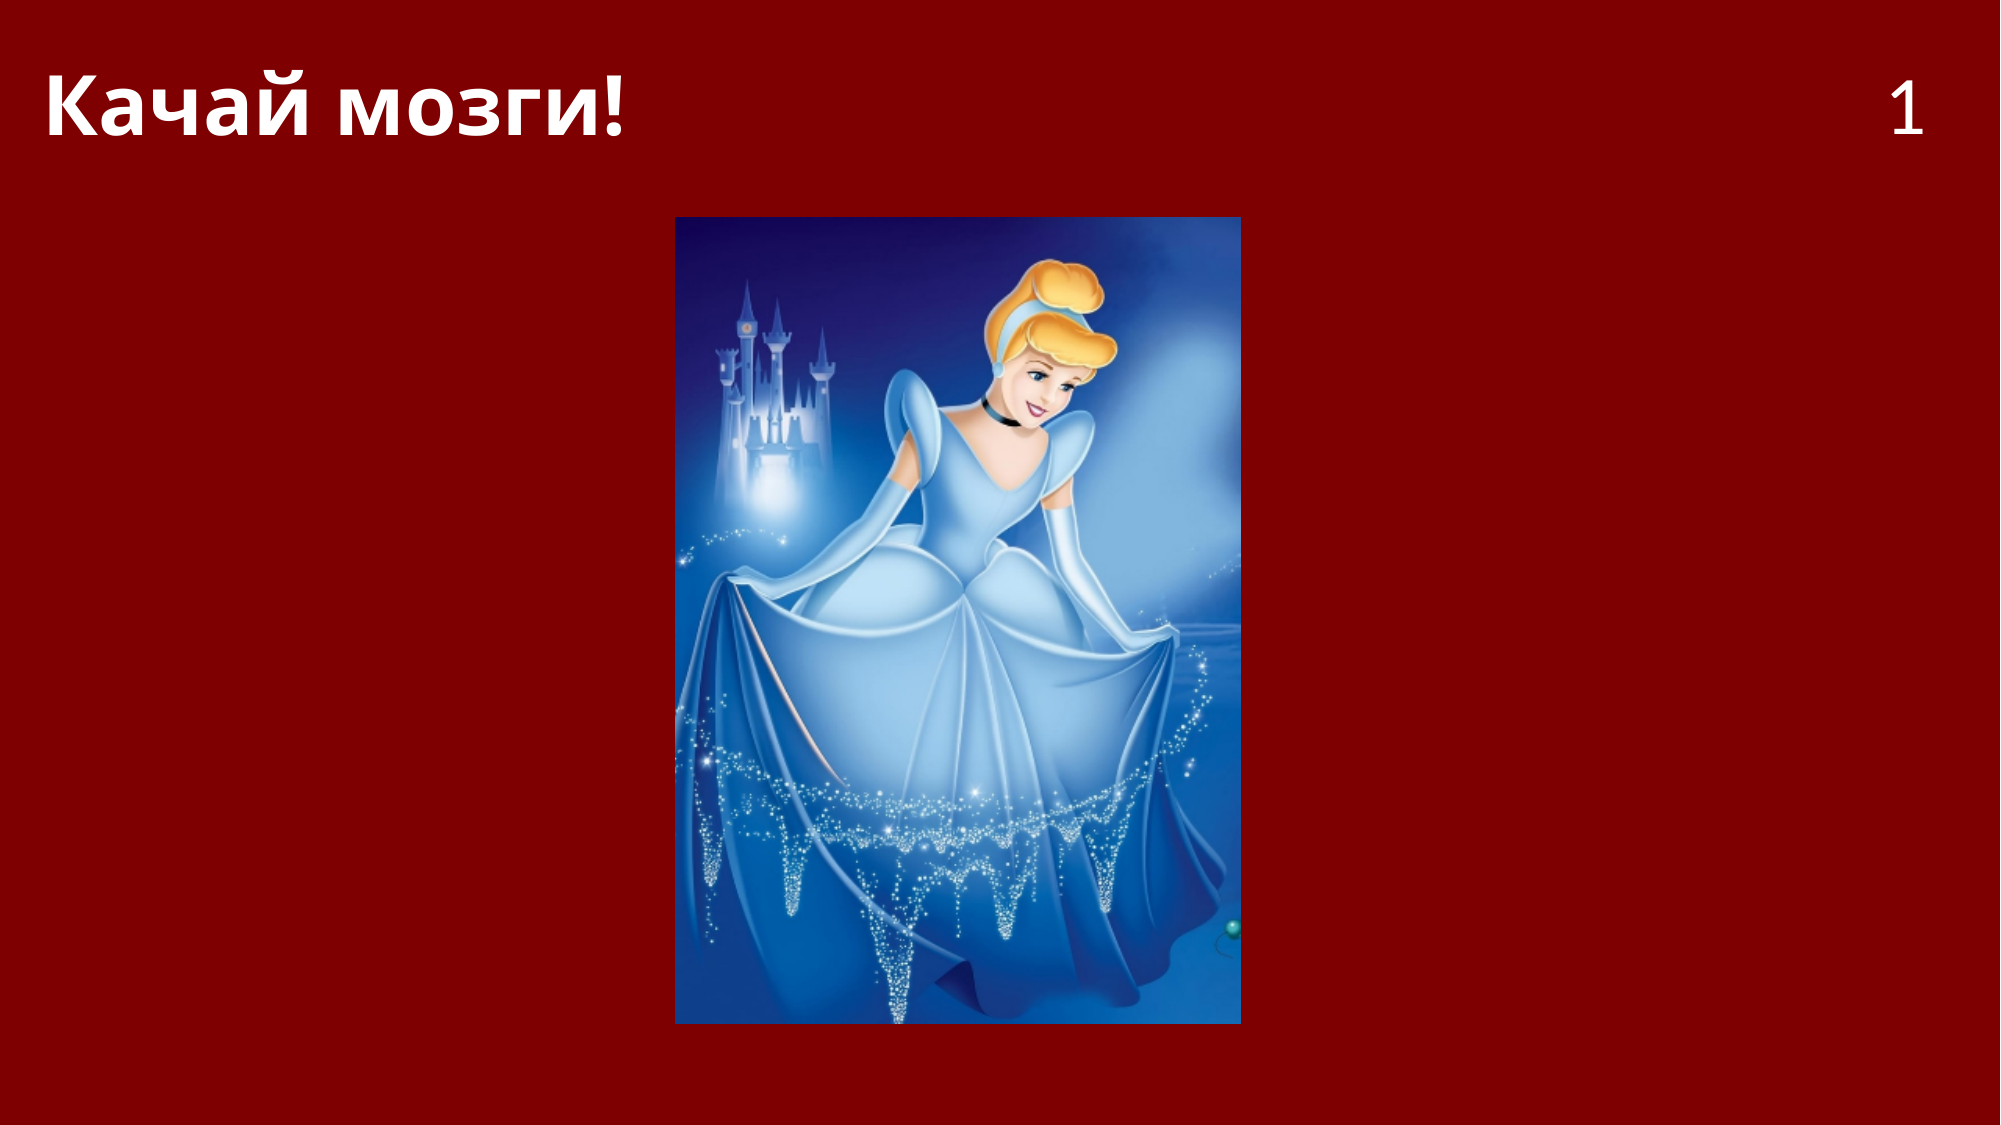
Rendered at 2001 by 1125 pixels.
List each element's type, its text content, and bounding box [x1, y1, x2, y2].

text_box 1 [1869, 43, 1942, 159]
title Качай мозги! [27, 0, 1753, 218]
picture [675, 217, 1241, 1024]
